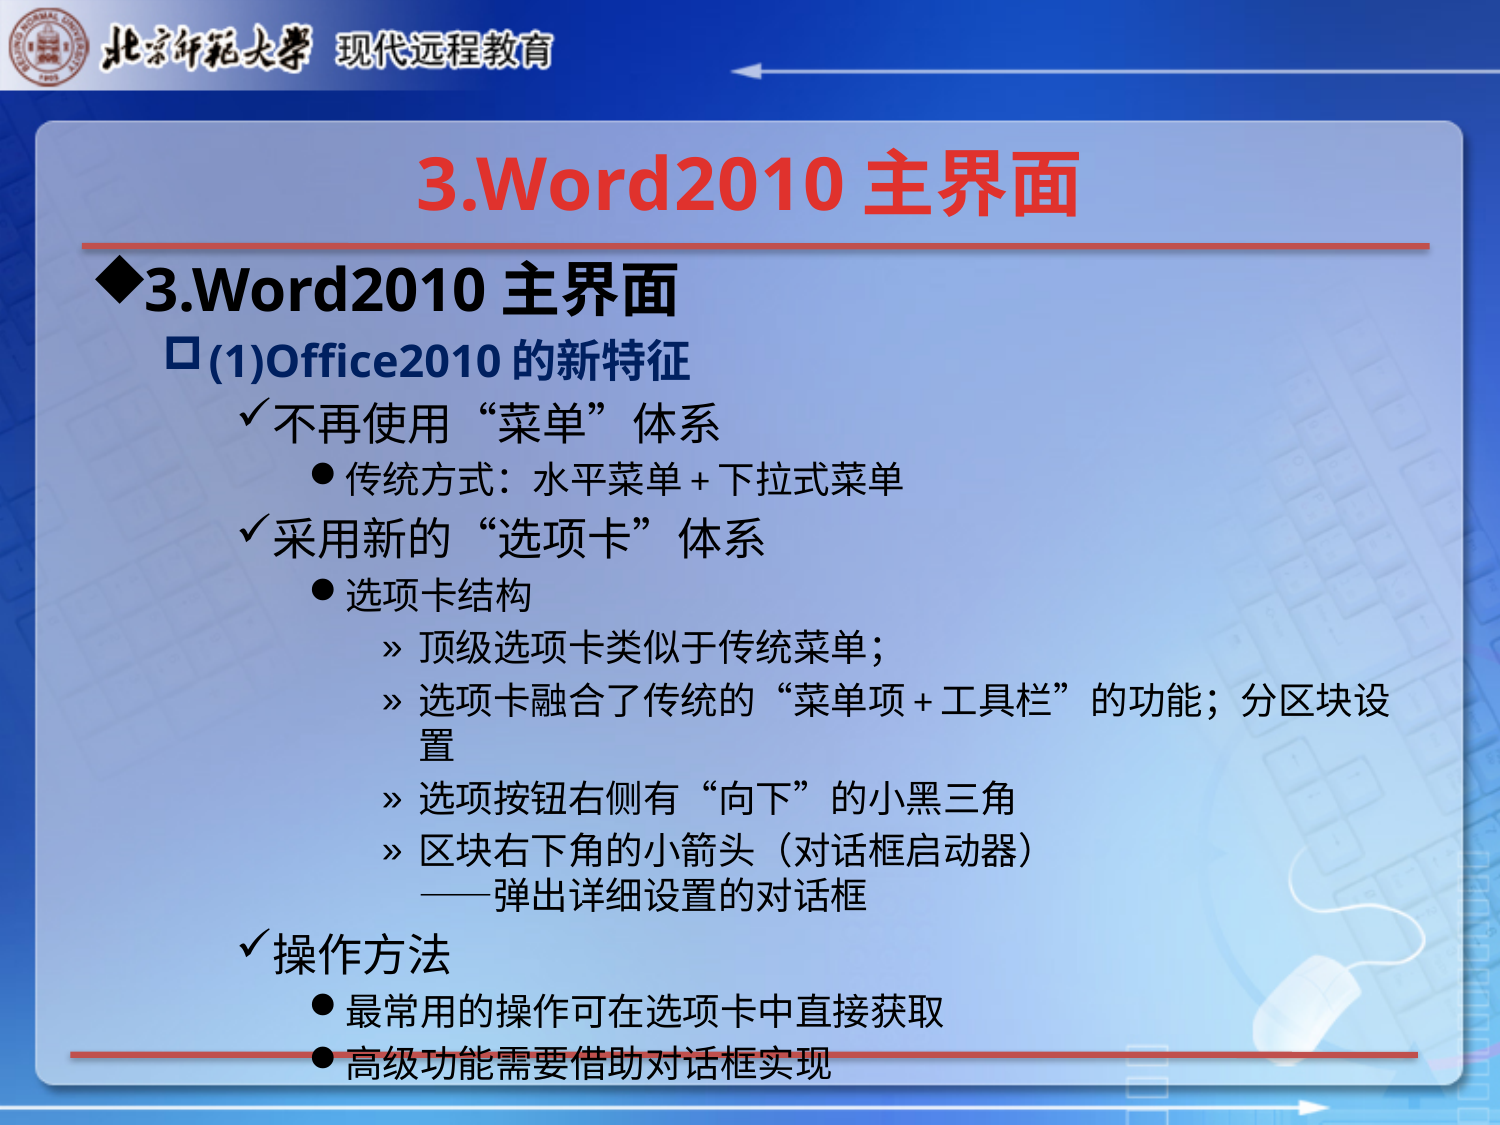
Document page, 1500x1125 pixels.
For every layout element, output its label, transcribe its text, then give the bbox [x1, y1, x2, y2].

list 3.Word2010主界面 (1)Office2010的新特征 不再使用“菜单”体系 传统方式：水平菜单+下拉式菜单 采用新的“选项卡”体系 选项卡结构 顶级选项卡类似于传统菜单； 选项卡融合了传统的“菜单项+工具栏”的功能；分区块设置 选项按钮右侧有“向下”的小黑三角 区块右下角的小箭头（对话框启动器） ——弹出详细设置的对话框 操作方法 最常用的操作可在选项卡中直接获取 高级功能需要借助对话框实现 [75, 243, 1425, 1097]
picture [0, 0, 1500, 1125]
title 3.Word2010主界面 [75, 128, 1425, 233]
